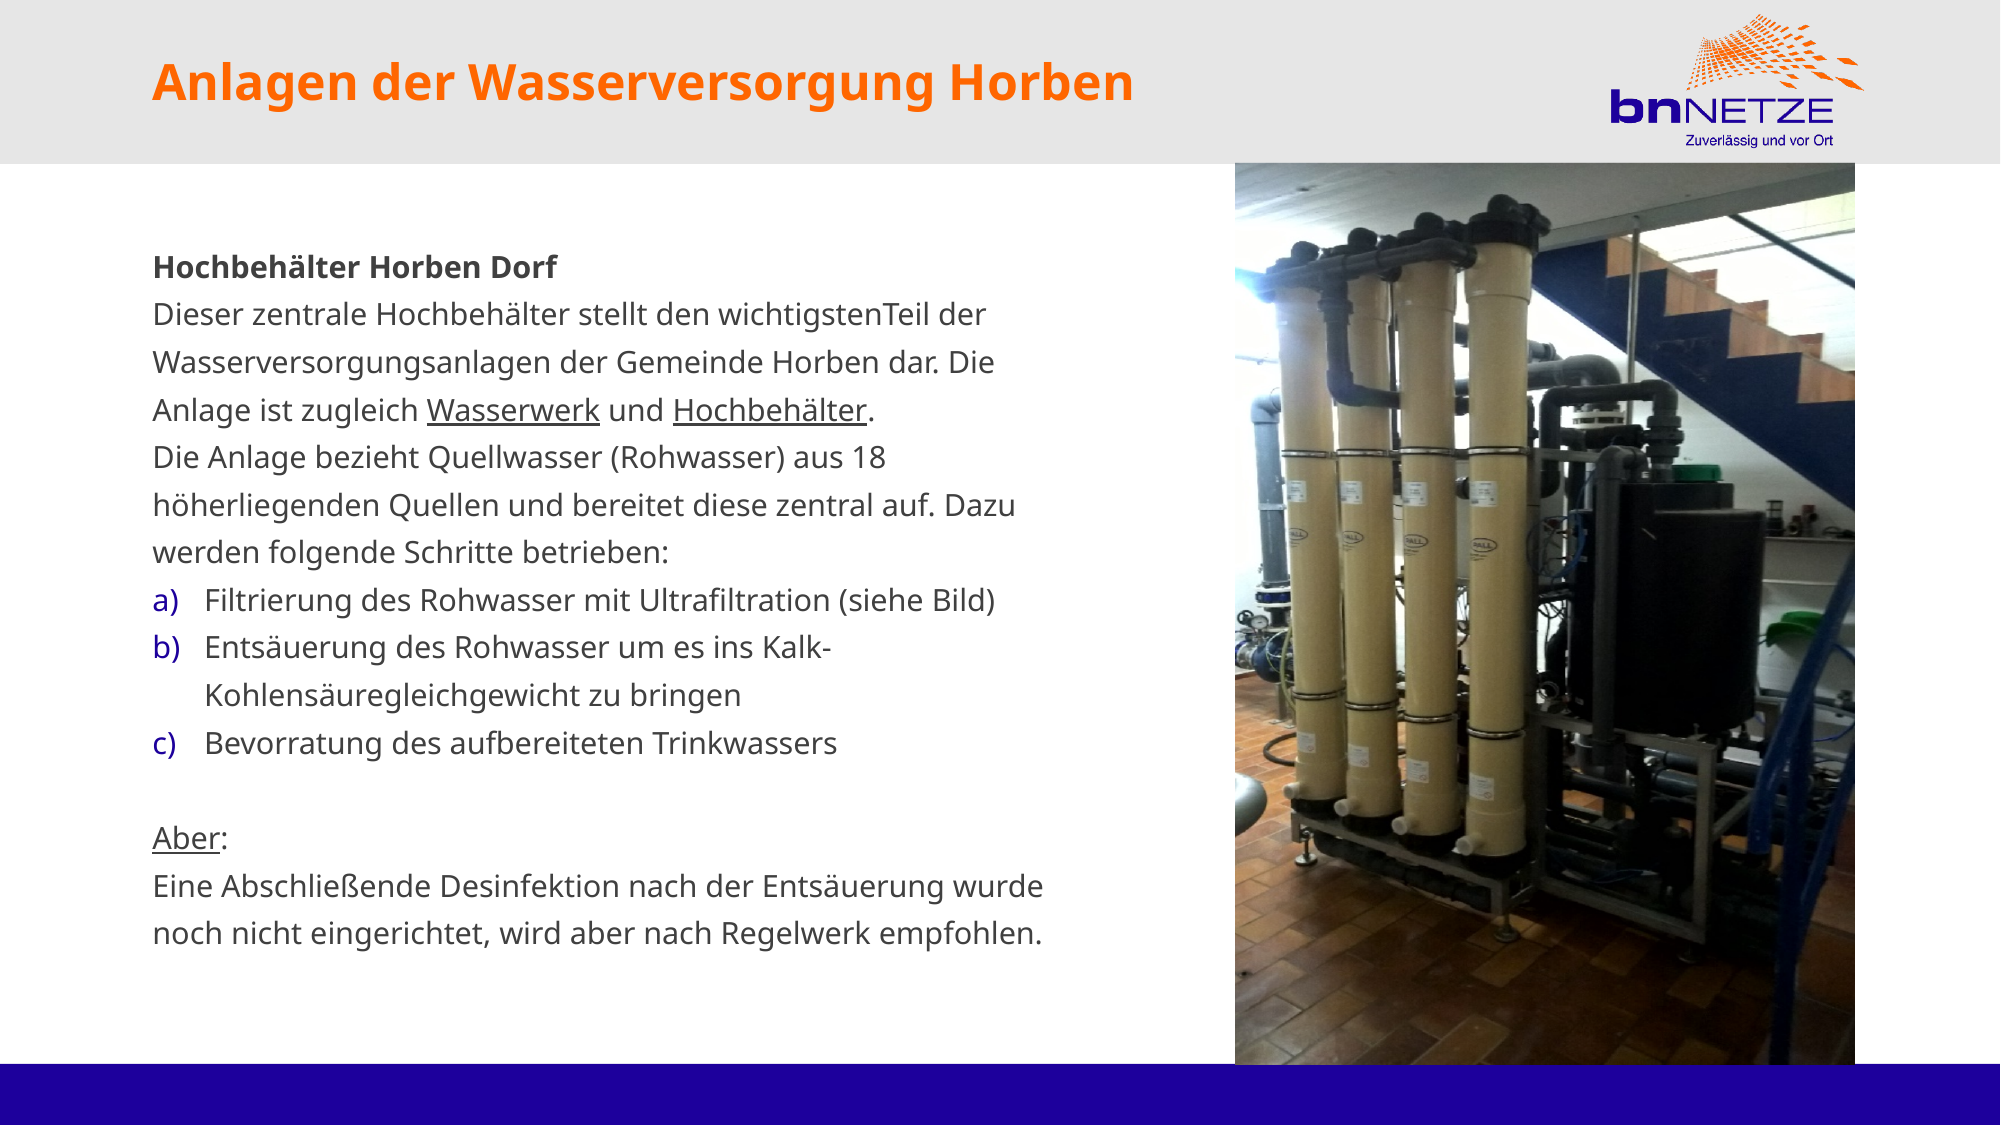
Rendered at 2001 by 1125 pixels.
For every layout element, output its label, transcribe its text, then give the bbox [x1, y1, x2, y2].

picture [1235, 164, 1855, 303]
picture [1235, 924, 1855, 1065]
picture [1579, 0, 1896, 161]
title Anlagen der Wasserversorgung Horben [137, 0, 1553, 163]
list Hochbehälter Horben Dorf Dieser zentrale Hochbehälter stellt den wichtigstenTeil der Wasserversorgungsanlagen der Gemeinde Horben dar. Die Anlage ist zugleich Wasserwerk und Hochbehälter. Die Anlage bezieht Quellwasser (Rohwasser) aus 18 höherliegenden Quellen und bereitet diese zentral auf. Dazu werden folgende Schritte betrieben: Filtrierung des Rohwasser mit Ultrafiltration (siehe Bild) Entsäuerung des Rohwasser um es ins Kalk-Kohlensäuregleichgewicht zu bringen Bevorratung des aufbereiteten Trinkwassers Aber: Eine Abschließende Desinfektion nach der Entsäuerung wurde noch nicht eingerichtet, wird aber nach Regelwerk empfohlen. [137, 229, 1082, 999]
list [1093, 303, 1996, 924]
